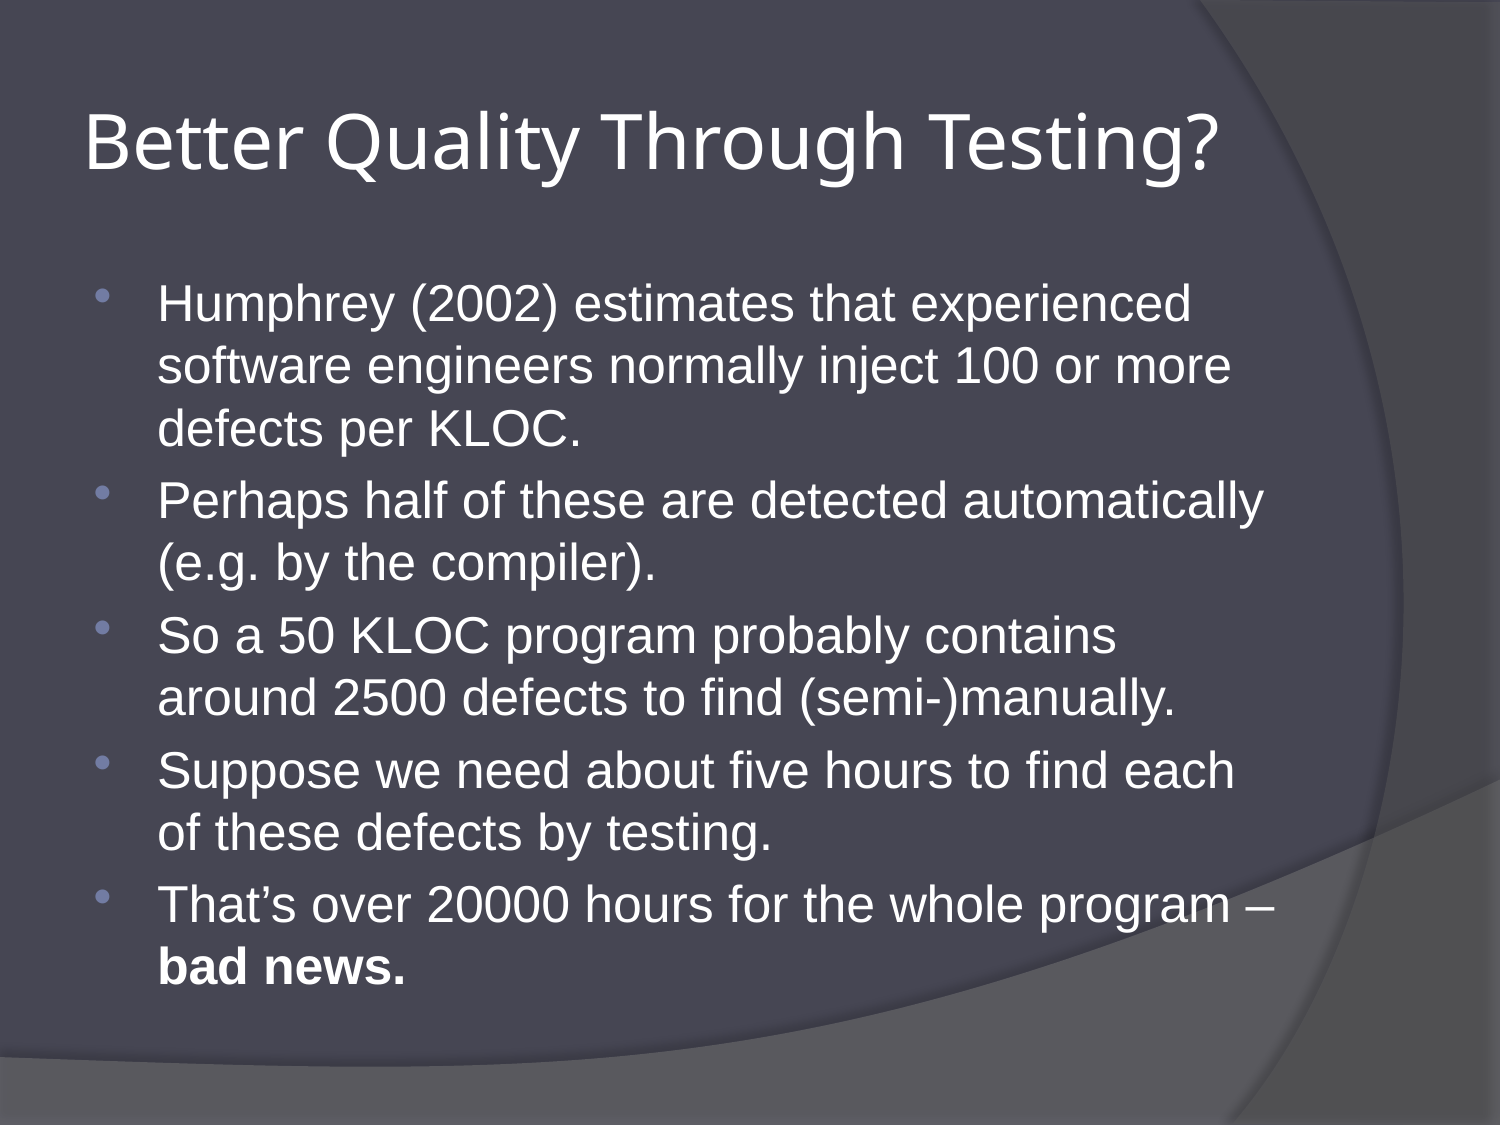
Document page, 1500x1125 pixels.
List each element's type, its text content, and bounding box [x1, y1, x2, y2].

title Better Quality Through Testing? [75, 45, 1300, 233]
list Humphrey (2002) estimates that experienced software engineers normally inject 100 or more defects per KLOC. Perhaps half of these are detected automatically (e.g. by the compiler). So a 50 KLOC program probably contains around 2500 defects to find (semi-)manually. Suppose we need about five hours to find each of these defects by testing. That’s over 20000 hours for the whole program – bad news. [75, 262, 1300, 1005]
